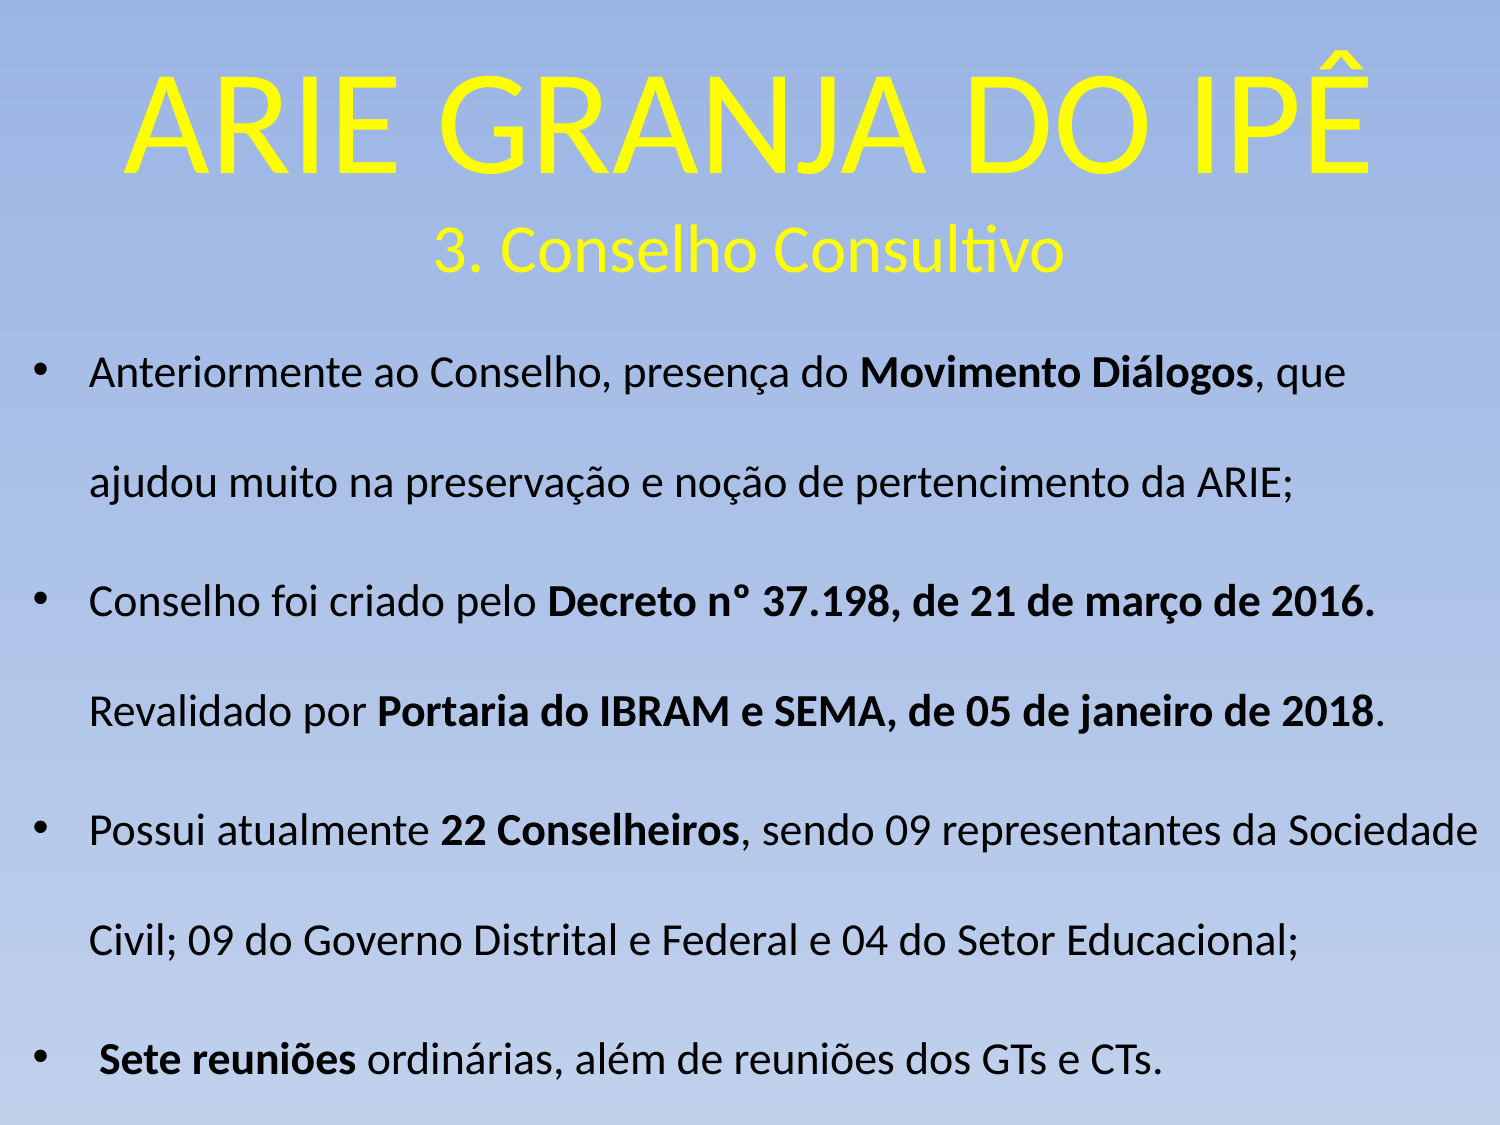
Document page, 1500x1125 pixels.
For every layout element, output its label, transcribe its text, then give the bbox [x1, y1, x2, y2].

text_box Anteriormente ao Conselho, presença do Movimento Diálogos, que ajudou muito na preservação e noção de pertencimento da ARIE; Conselho foi criado pelo Decreto nº 37.198, de 21 de março de 2016. Revalidado por Portaria do IBRAM e SEMA, de 05 de janeiro de 2018. Possui atualmente 22 Conselheiros, sendo 09 representantes da Sociedade Civil; 09 do Governo Distrital e Federal e 04 do Setor Educacional; Sete reuniões ordinárias, além de reuniões dos GTs e CTs. [17, 278, 1500, 1125]
text_box ARIE GRANJA DO IPÊ 3. Conselho Consultivo [0, 101, 1500, 291]
